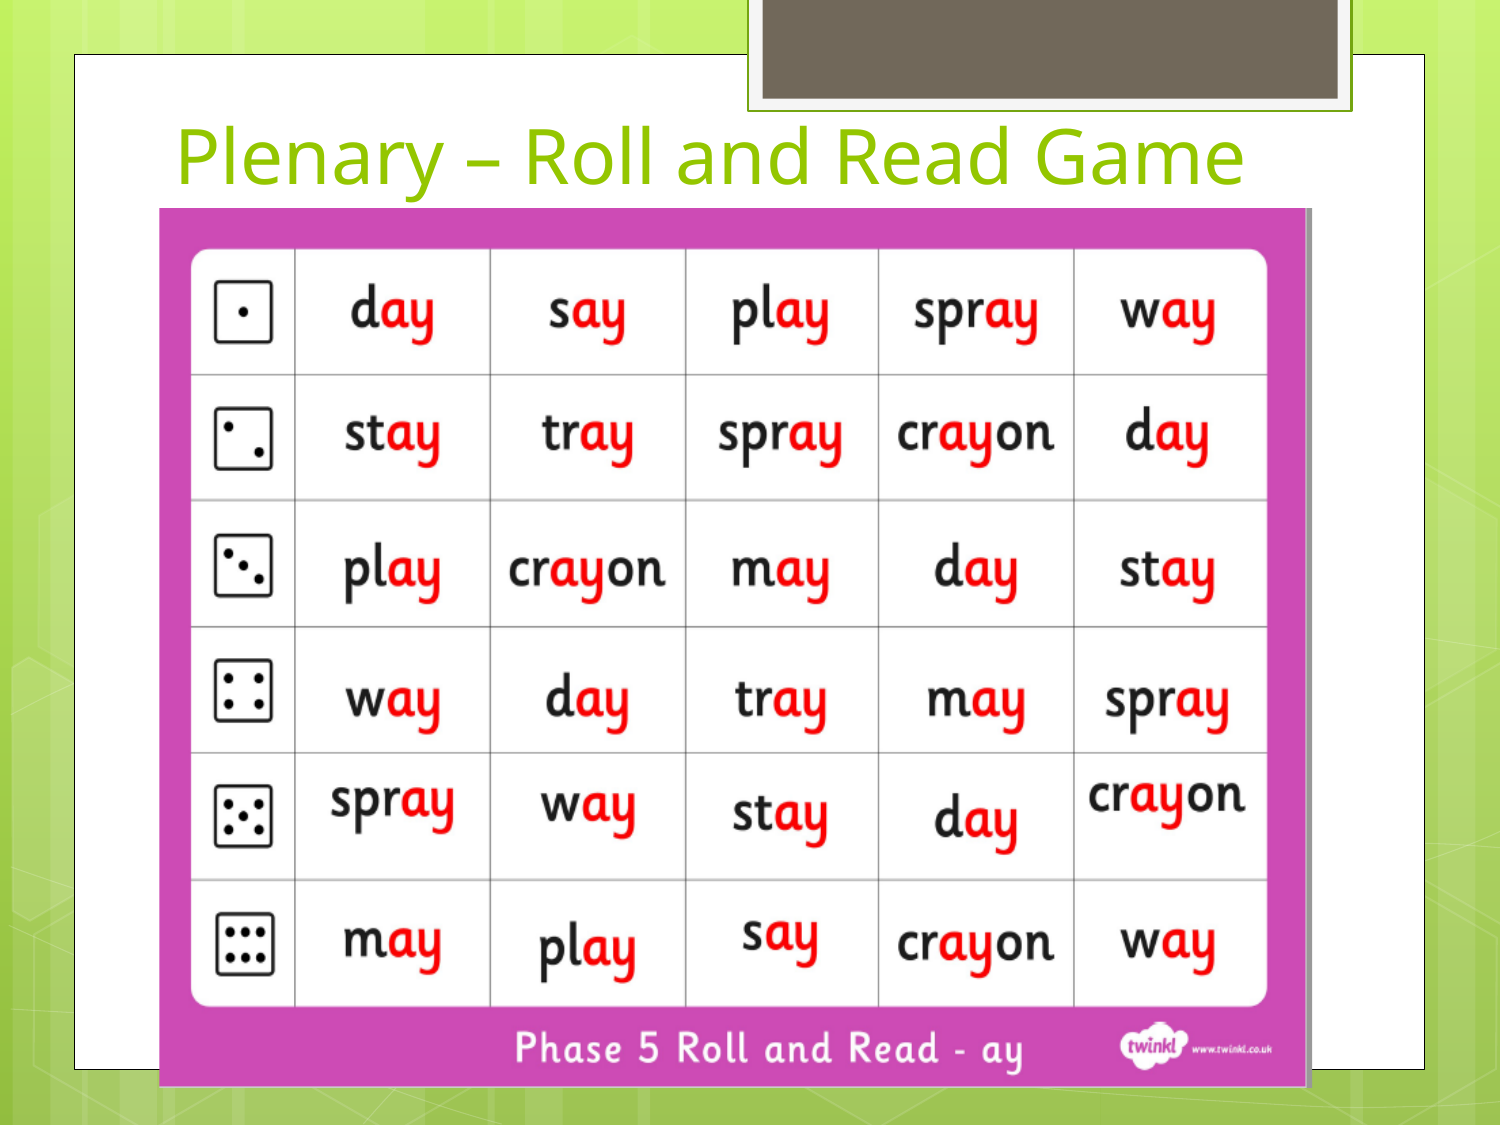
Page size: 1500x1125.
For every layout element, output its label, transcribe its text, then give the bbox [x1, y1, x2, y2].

title Plenary – Roll and Read Game [159, 20, 1313, 207]
picture [159, 207, 1313, 1089]
